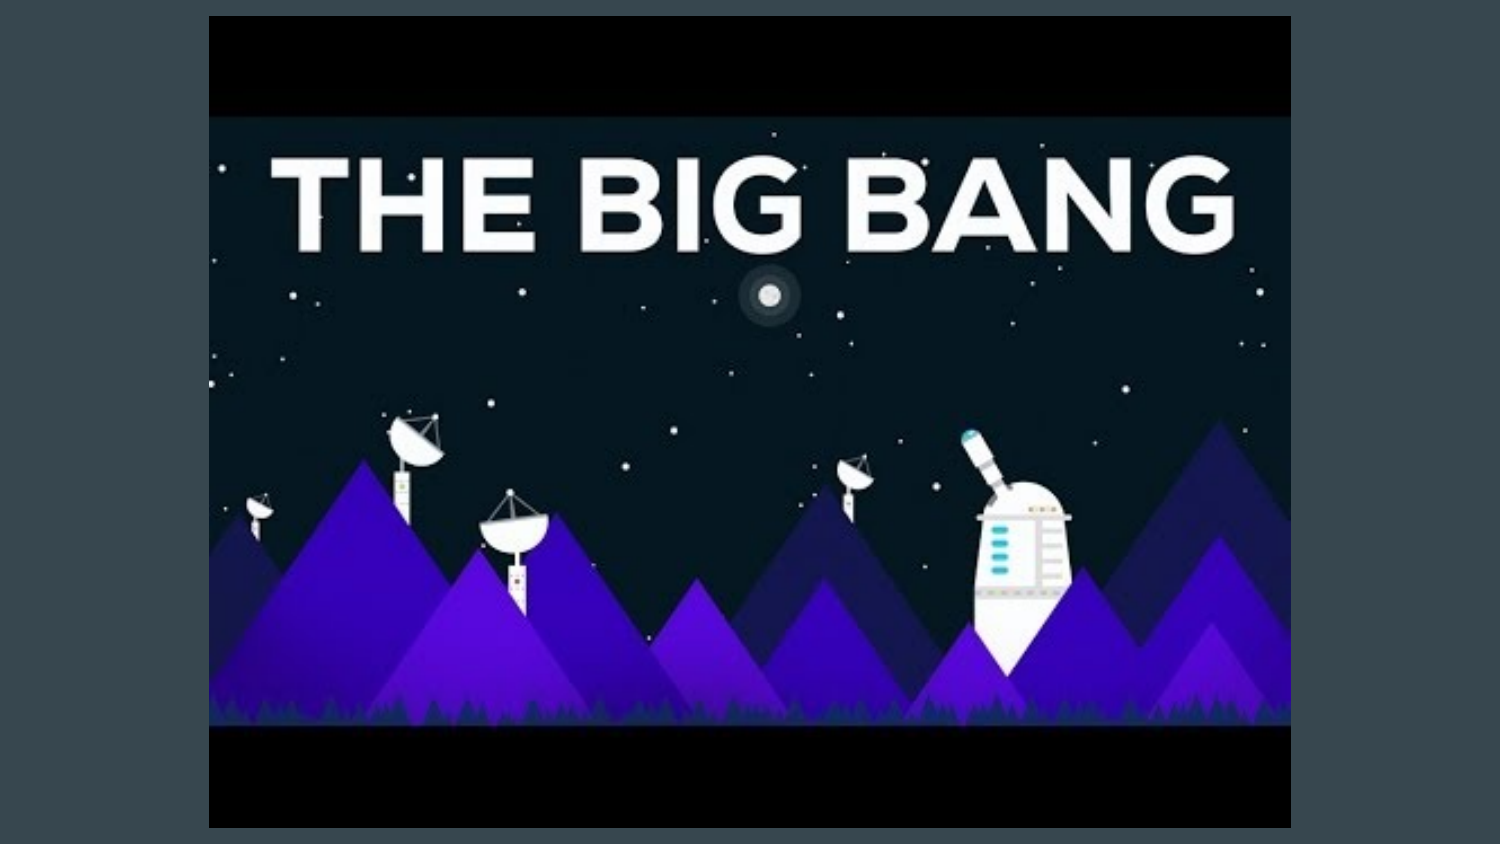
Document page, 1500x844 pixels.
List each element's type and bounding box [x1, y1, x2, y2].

picture [208, 15, 1292, 828]
